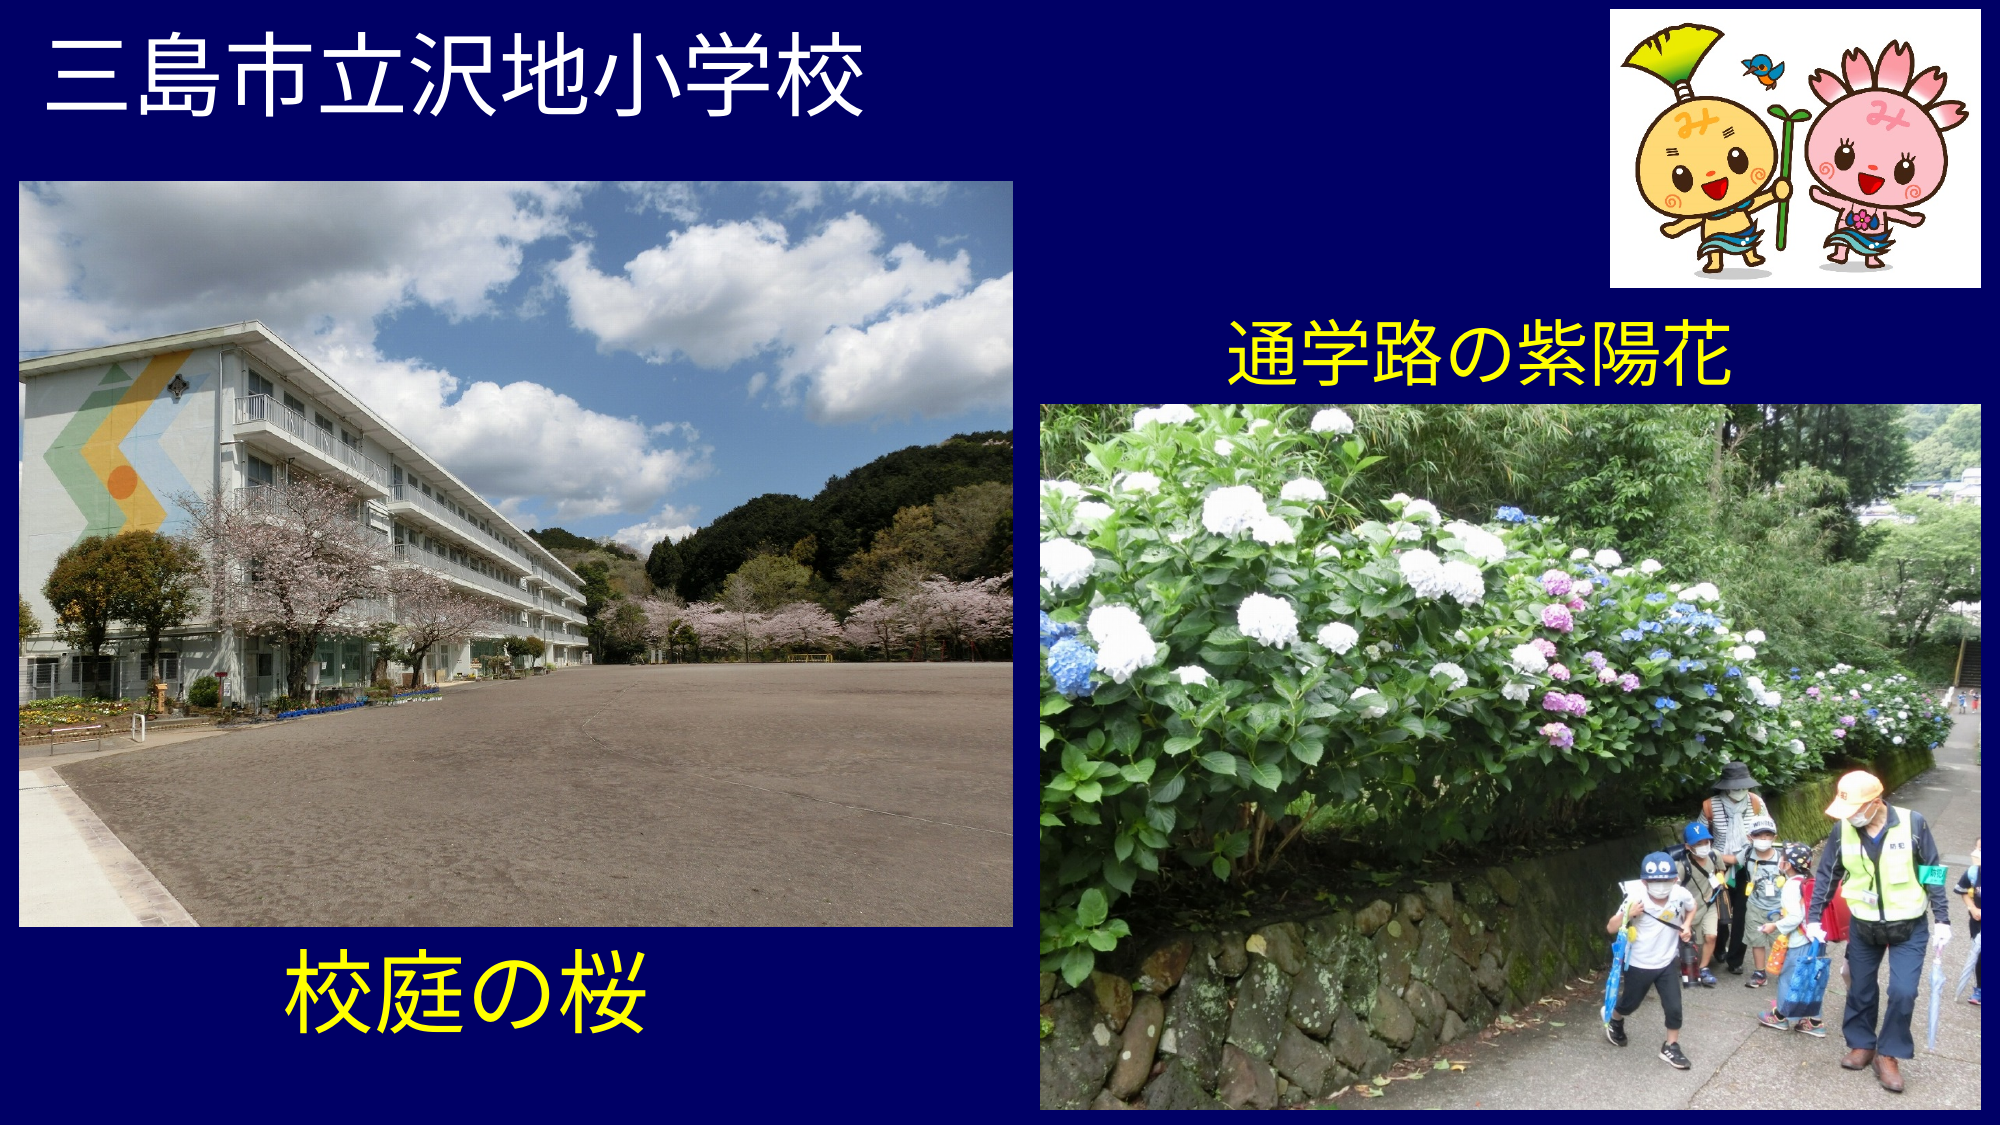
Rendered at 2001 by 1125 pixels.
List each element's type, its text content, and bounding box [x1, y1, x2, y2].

picture [1610, 9, 1981, 288]
title 校庭の桜 [267, 927, 707, 1067]
text_box 通学路の紫陽花 [1211, 287, 1844, 404]
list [19, 181, 1013, 927]
picture [1040, 404, 1981, 1110]
text_box 三島市立沢地小学校 [26, 9, 925, 150]
